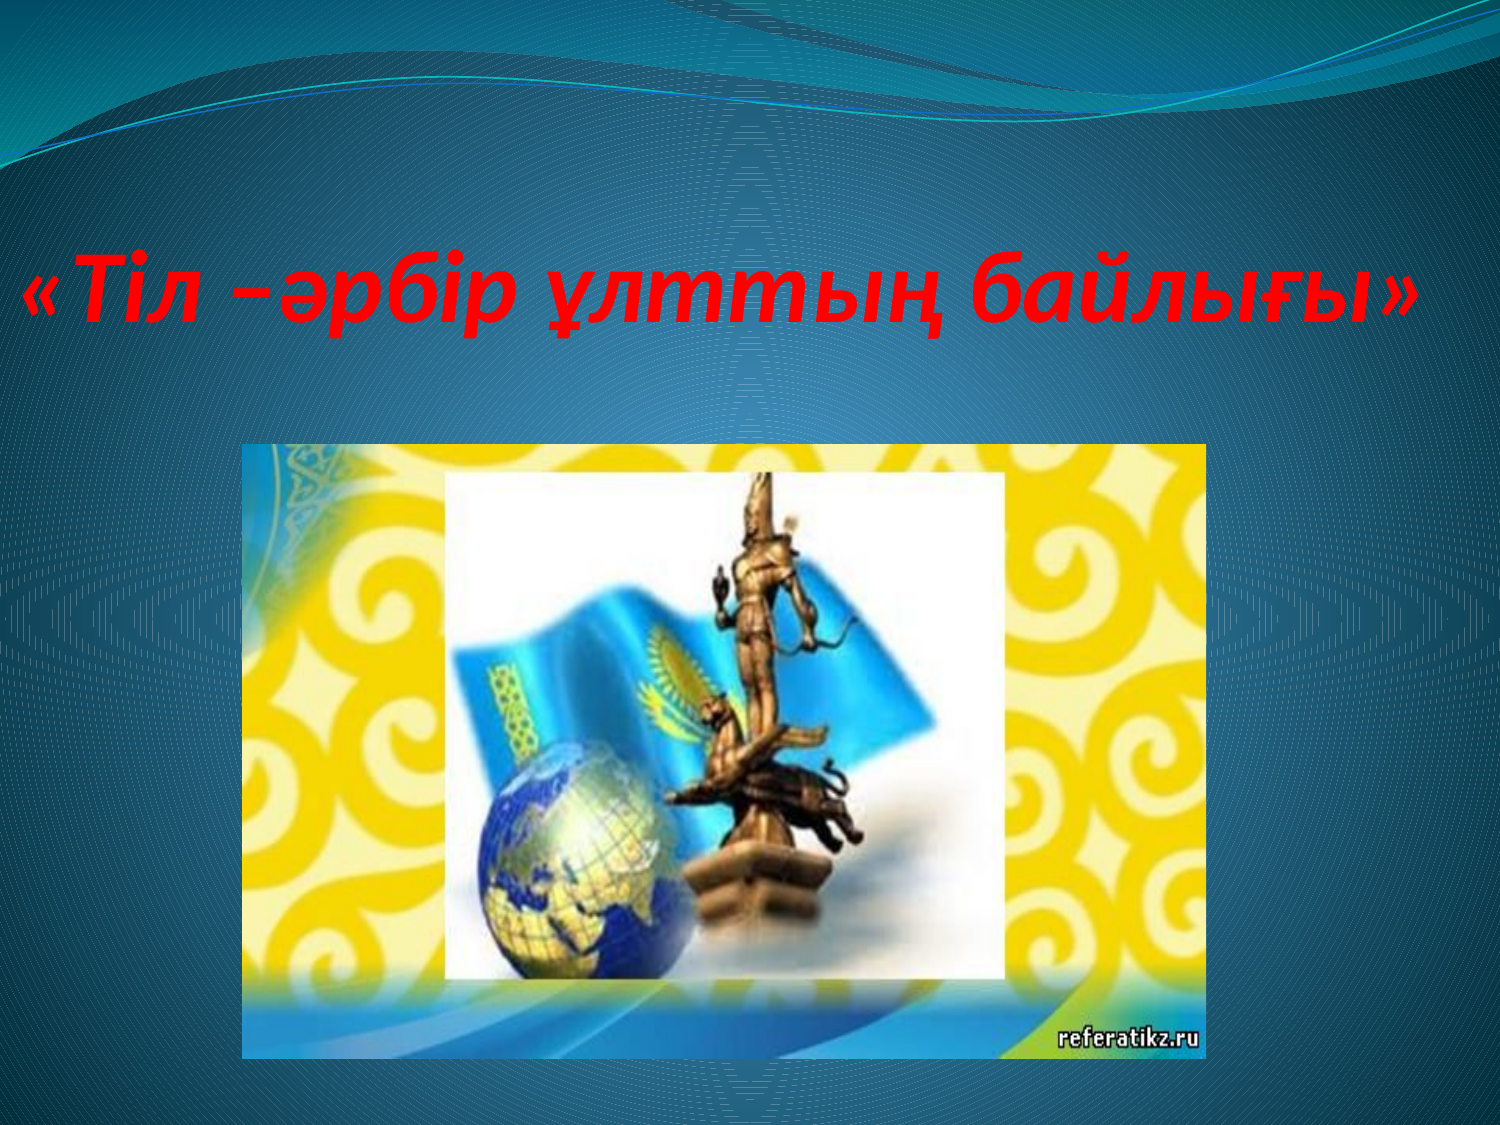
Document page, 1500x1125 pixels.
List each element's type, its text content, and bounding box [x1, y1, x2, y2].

title «Тіл –әрбір ұлттың байлығы» [0, 101, 1436, 343]
picture [241, 444, 1207, 1059]
